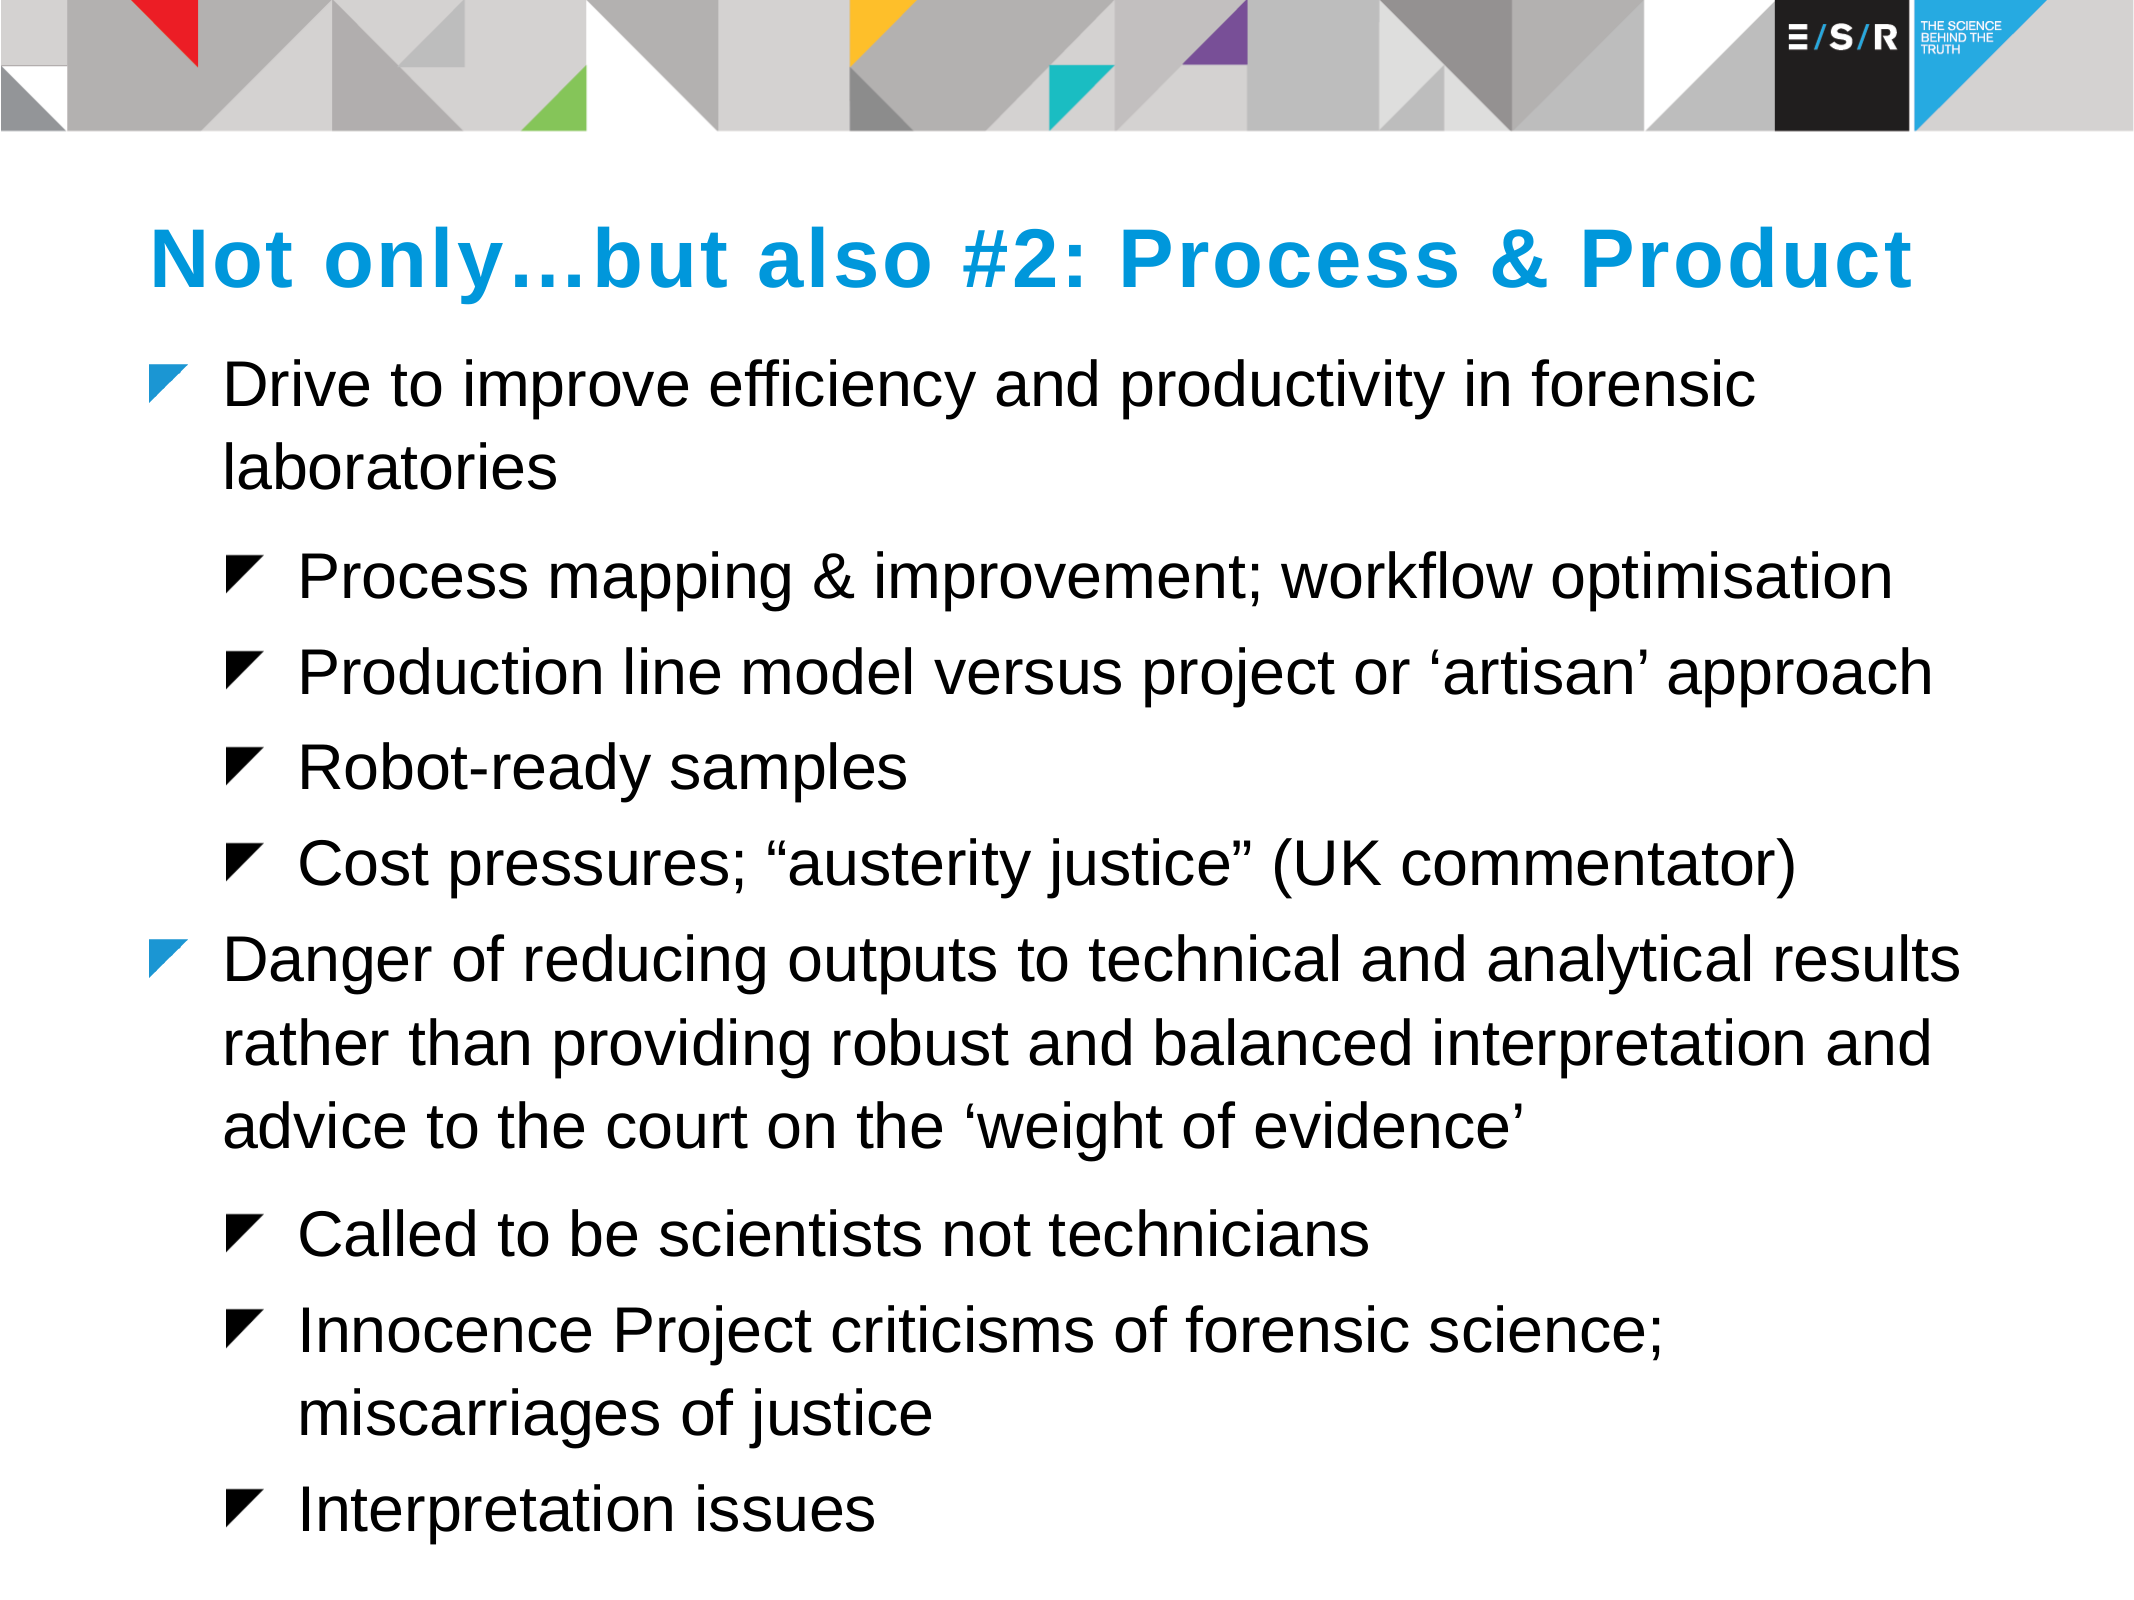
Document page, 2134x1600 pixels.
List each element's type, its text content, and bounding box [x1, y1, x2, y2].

picture [226, 549, 264, 595]
picture [149, 358, 188, 404]
picture [149, 933, 188, 979]
picture [1, 0, 2134, 150]
picture [226, 1208, 264, 1254]
list Drive to improve efficiency and productivity in forensic laboratories Process mapping & improvement; workflow optimisation Production line model versus project or ‘artisan’ approach Robot-ready samples Cost pressures; “austerity justice” (UK commentator) Danger of reducing outputs to technical and analytical results rather than providing robust and balanced interpretation and advice to the court on the ‘weight of evidence’ Called to be scientists not technicians Innocence Project criticisms of forensic science; miscarriages of justice Interpretation issues [134, 328, 2025, 1526]
title Not only…but also #2: Process & Product [134, 146, 1979, 328]
picture [226, 1483, 264, 1529]
picture [226, 645, 264, 691]
picture [226, 1303, 264, 1350]
picture [226, 741, 264, 787]
picture [226, 837, 264, 883]
